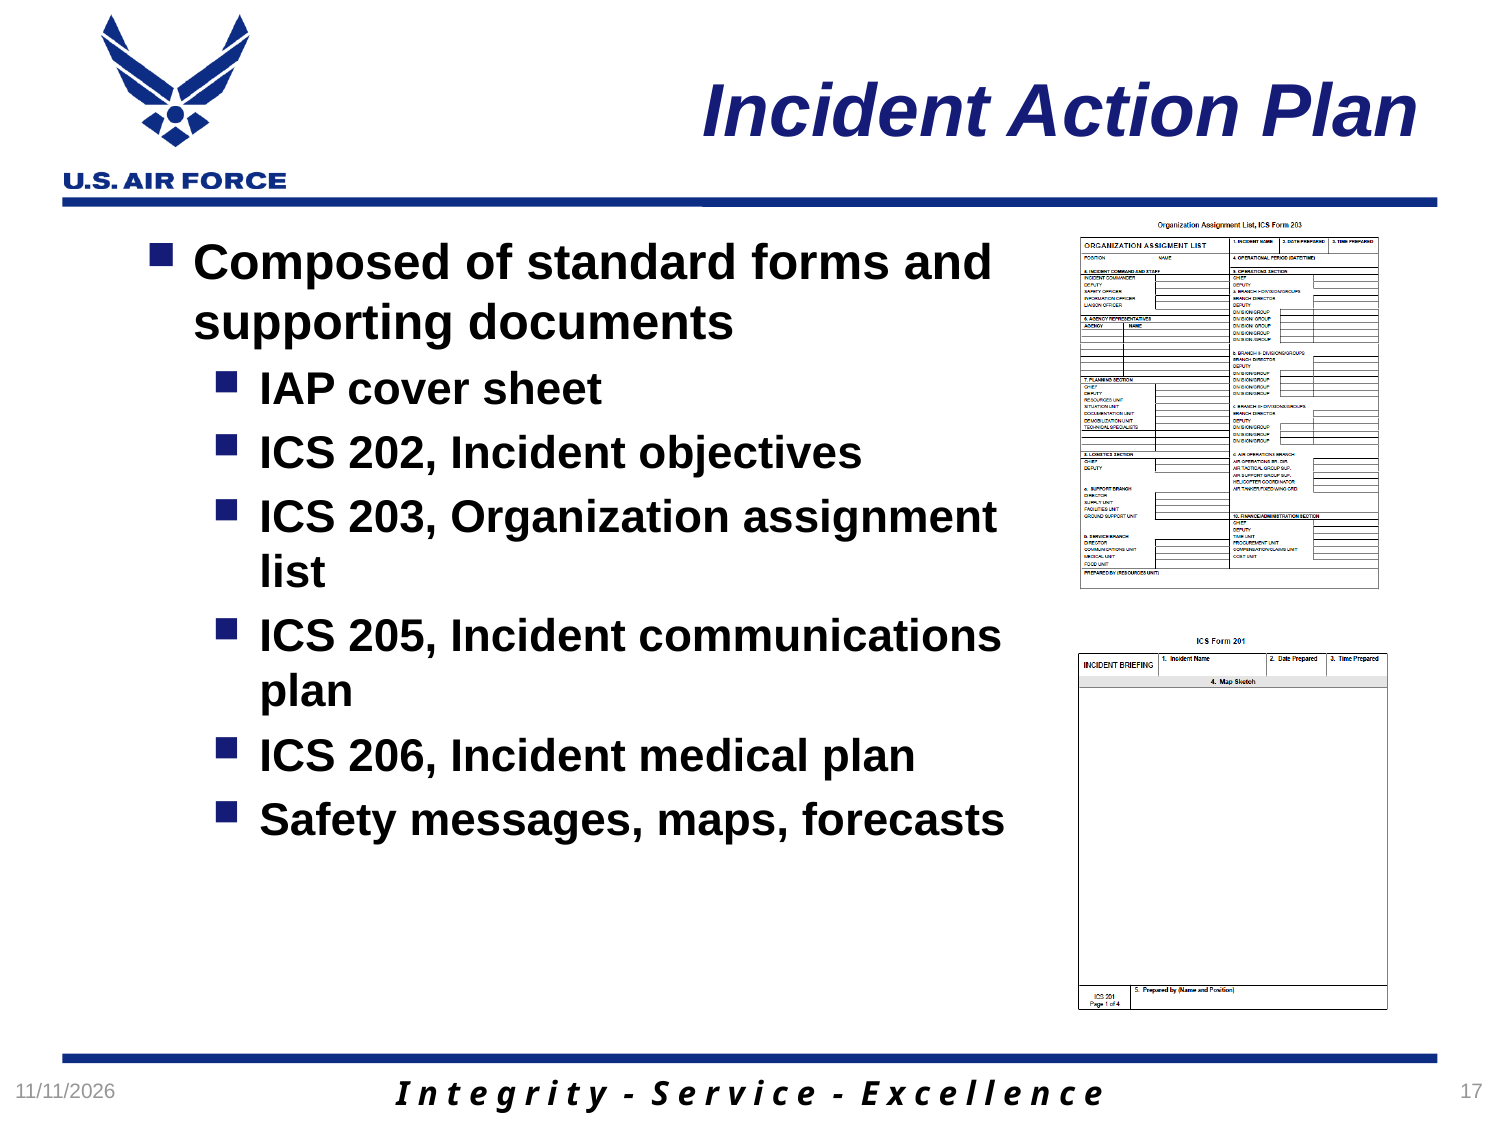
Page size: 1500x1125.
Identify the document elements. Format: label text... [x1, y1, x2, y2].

title Incident Action Plan [272, 12, 1436, 201]
picture [1060, 616, 1411, 1032]
picture [1058, 209, 1401, 613]
list Composed of standard forms and supporting documents IAP cover sheet ICS 202, Incident objectives ICS 203, Organization assignment list ICS 205, Incident communications plan ICS 206, Incident medical plan Safety messages, maps, forecasts [131, 221, 1025, 932]
slide_number 17 [1310, 1070, 1499, 1121]
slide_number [0, 1070, 201, 1121]
picture [64, 14, 272, 189]
